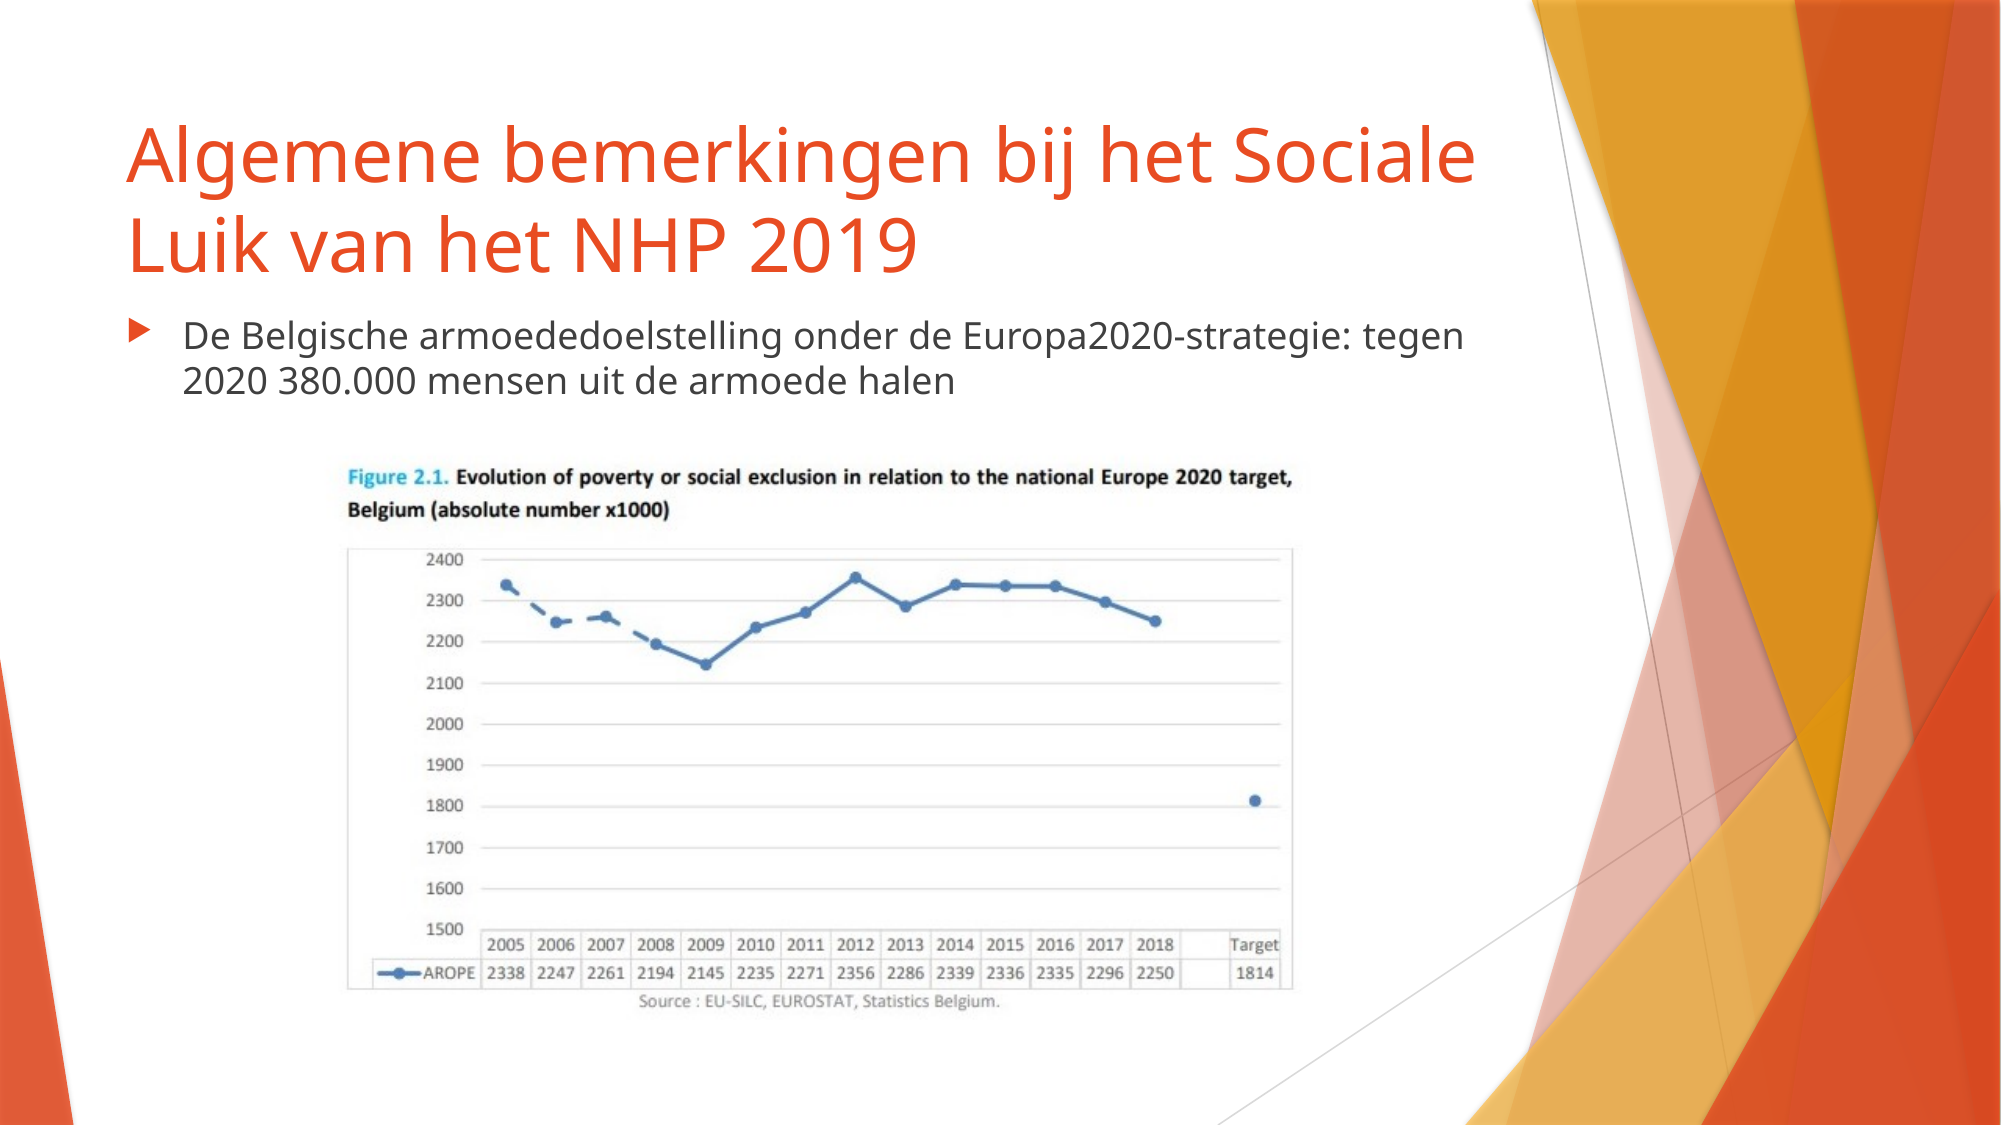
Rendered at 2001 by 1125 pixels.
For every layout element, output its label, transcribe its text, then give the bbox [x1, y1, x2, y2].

title Algemene bemerkingen bij het Sociale Luik van het NHP 2019 [111, 99, 1522, 304]
list De Belgische armoededoelstelling onder de Europa2020-strategie: tegen 2020 380.000 mensen uit de armoede halen [111, 304, 1522, 991]
picture [301, 406, 1331, 1048]
